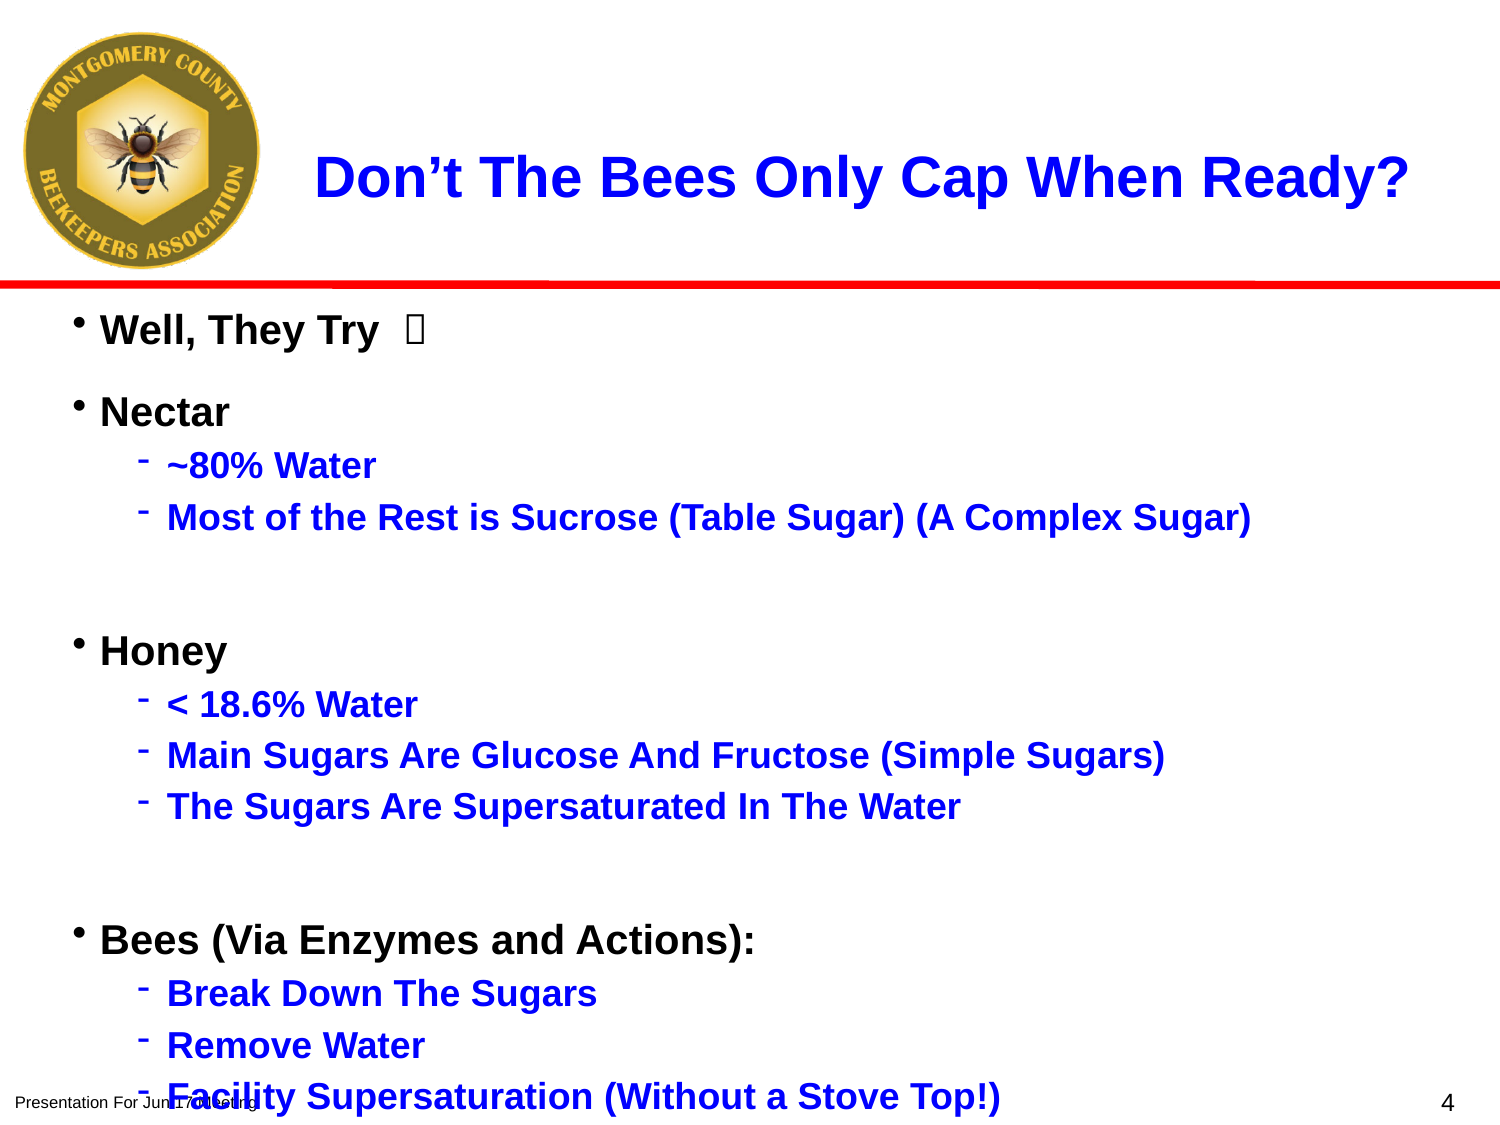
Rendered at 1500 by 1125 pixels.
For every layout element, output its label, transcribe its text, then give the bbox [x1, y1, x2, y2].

list Well, They Try  Nectar ~80% Water Most of the Rest is Sucrose (Table Sugar) (A Complex Sugar) Honey < 18.6% Water Main Sugars Are Glucose And Fructose (Simple Sugars) The Sugars Are Supersaturated In The Water Bees (Via Enzymes and Actions): Break Down The Sugars Remove Water Facility Supersaturation (Without a Stove Top!) Cap The Honey When Moisture Content is ~ 15% to 19% [56, 294, 1388, 1091]
picture [22, 30, 261, 270]
title Don’t The Bees Only Cap When Ready? [260, 78, 1467, 277]
